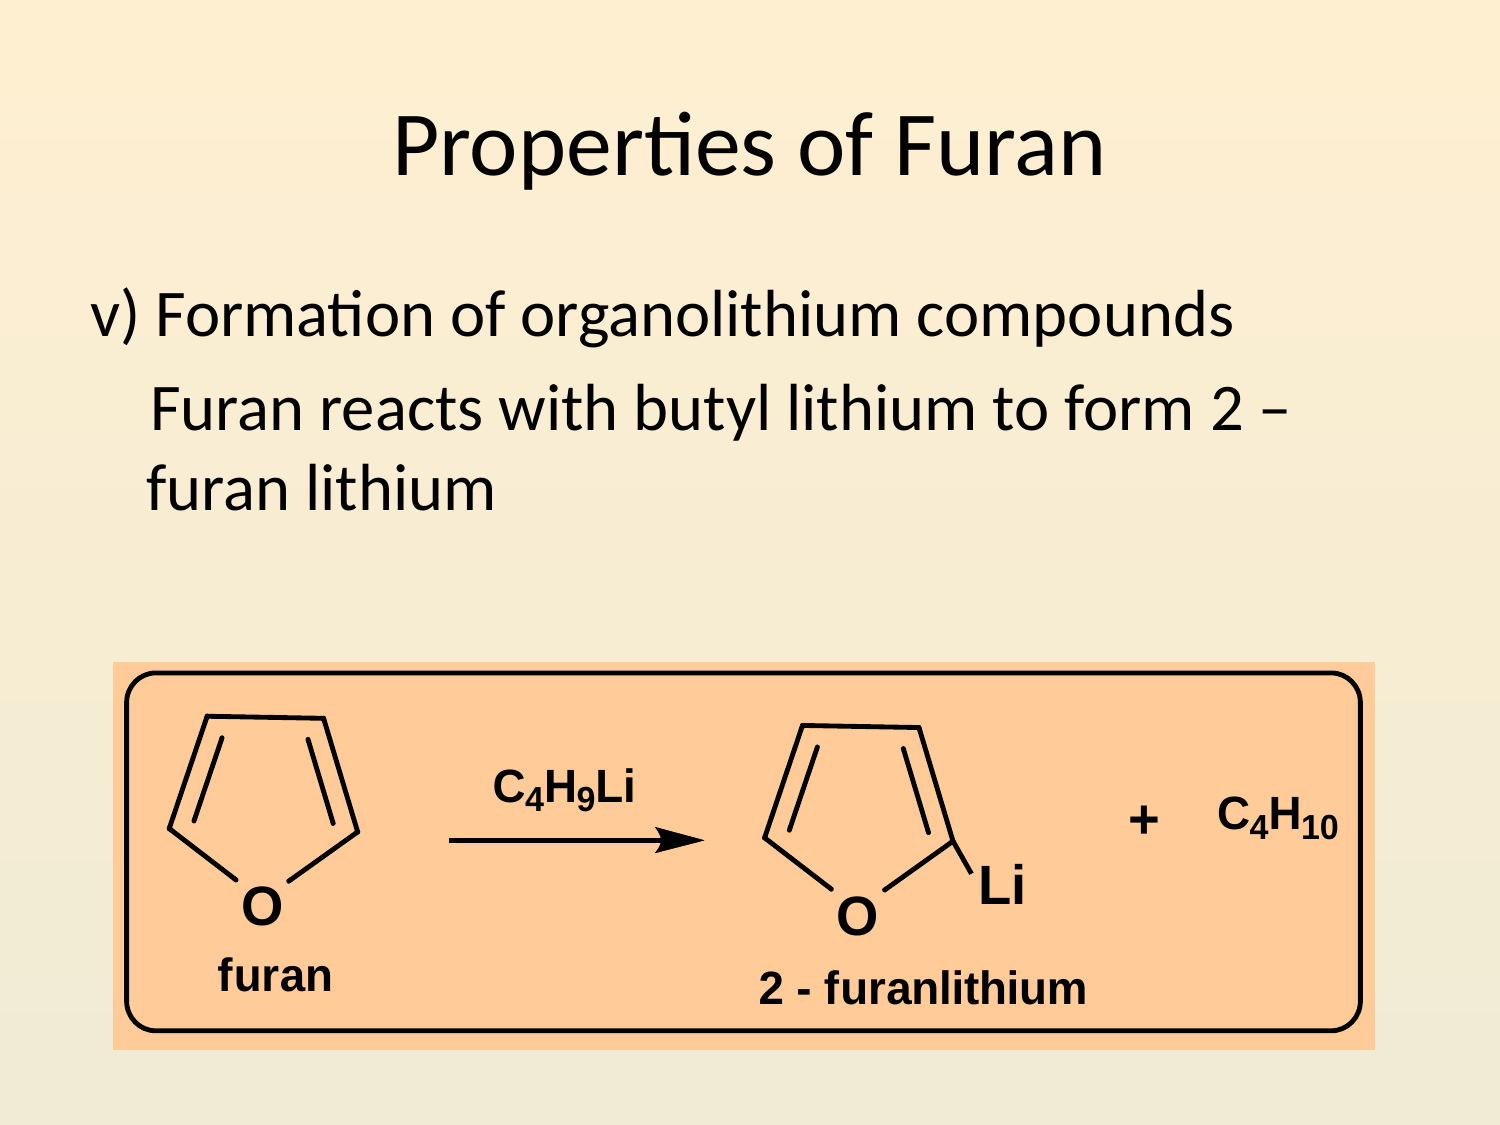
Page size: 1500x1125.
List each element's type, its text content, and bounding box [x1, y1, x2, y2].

title Properties of Furan [75, 45, 1425, 233]
list v) Formation of organolithium compounds Furan reacts with butyl lithium to form 2 – furan lithium [75, 262, 1425, 650]
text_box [112, 662, 1376, 1051]
